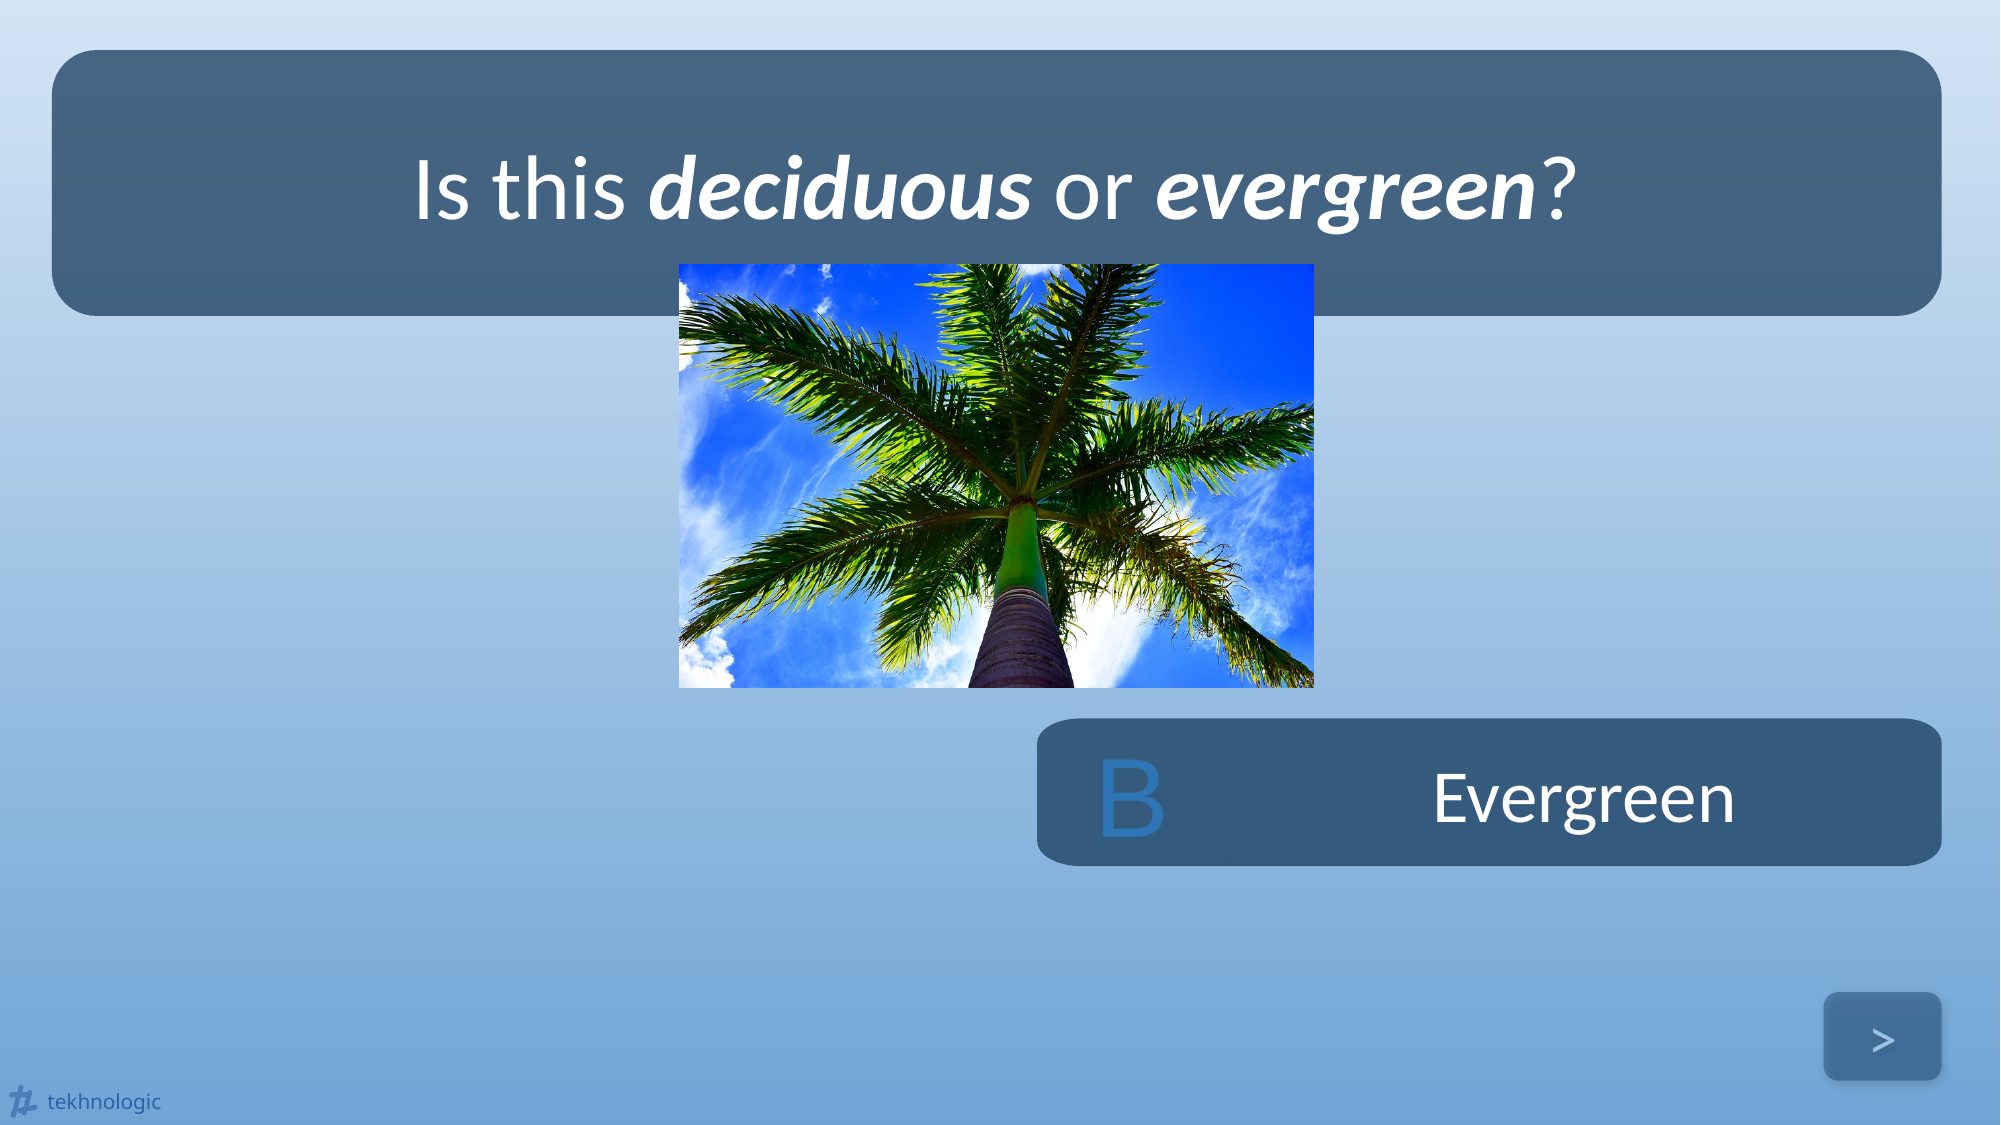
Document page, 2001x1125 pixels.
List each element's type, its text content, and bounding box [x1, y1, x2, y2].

text_box > [1823, 992, 1942, 1081]
text_box B [1037, 718, 1227, 867]
text_box Is this deciduous or evergreen? [51, 50, 1942, 316]
text_box Evergreen [1227, 718, 1942, 867]
picture [679, 264, 1315, 688]
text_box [2, 1080, 165, 1123]
